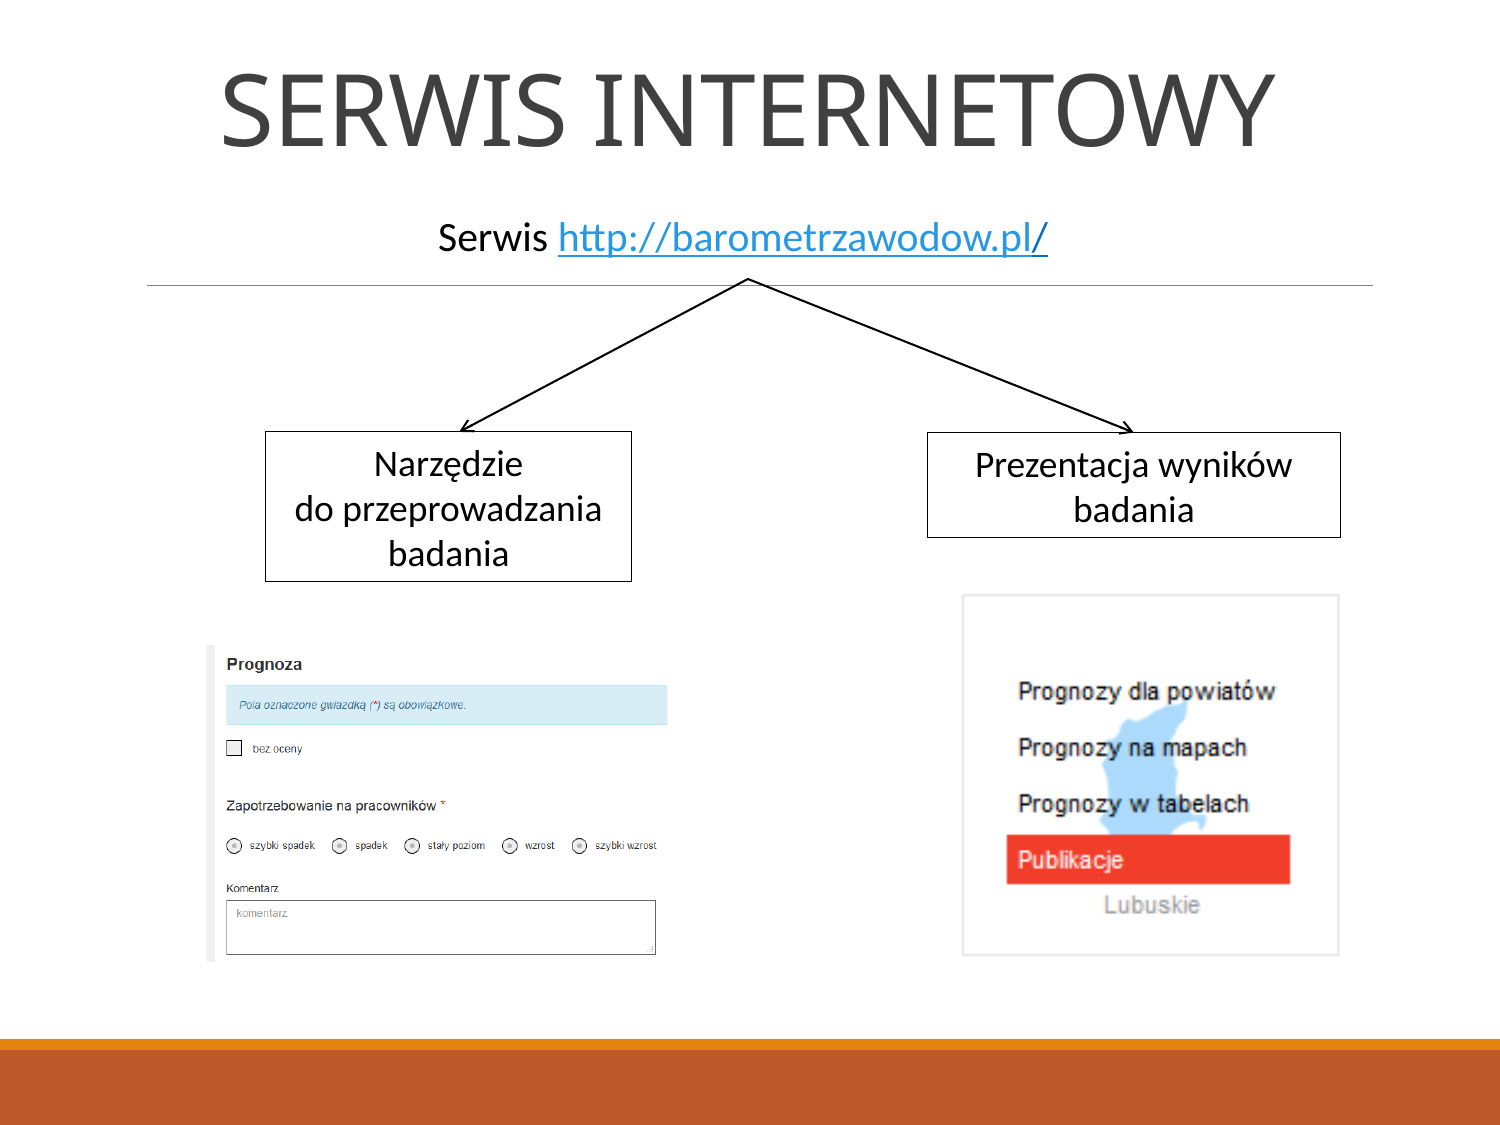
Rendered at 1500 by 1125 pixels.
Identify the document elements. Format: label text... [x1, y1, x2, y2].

picture [206, 644, 668, 963]
list Serwis http://barometrzawodow.pl/ [76, 208, 1420, 318]
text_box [747, 278, 1135, 433]
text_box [458, 278, 746, 433]
title SERWIS INTERNETOWY [76, 1, 1420, 174]
text_box Narzędzie do przeprowadzania badania [265, 431, 632, 582]
picture [957, 578, 1347, 959]
text_box Prezentacja wyników badania [927, 432, 1341, 538]
